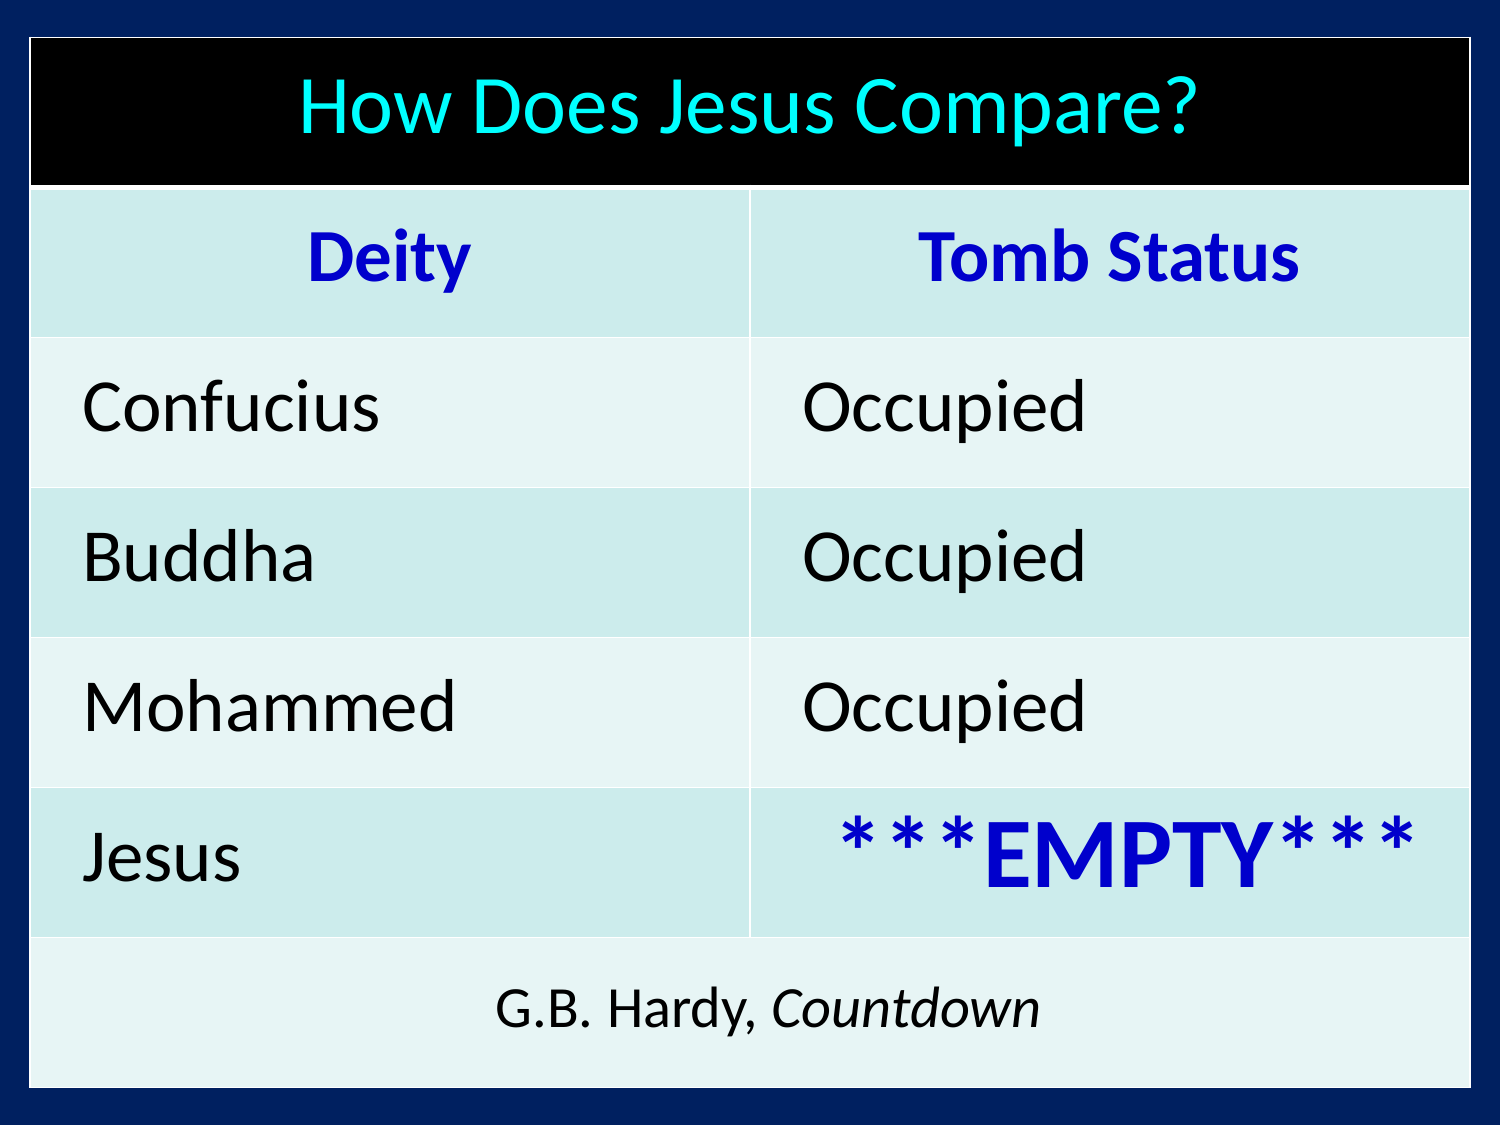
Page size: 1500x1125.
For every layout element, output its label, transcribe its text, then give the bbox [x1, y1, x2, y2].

table_cell Deity [31, 190, 749, 337]
table_cell Mohammed [31, 638, 749, 787]
table_cell Occupied [751, 638, 1469, 787]
table_cell Occupied [751, 488, 1469, 637]
table_cell G.B. Hardy, Countdown [31, 938, 1469, 1087]
table_cell Buddha [31, 488, 749, 637]
table_cell Occupied [751, 338, 1469, 487]
table_cell Confucius [31, 338, 749, 487]
table_cell Tomb Status [751, 190, 1469, 337]
table_cell Jesus [31, 788, 749, 937]
table_cell ***EMPTY*** [751, 788, 1469, 937]
table_header How Does Jesus Compare? [31, 38, 1469, 185]
